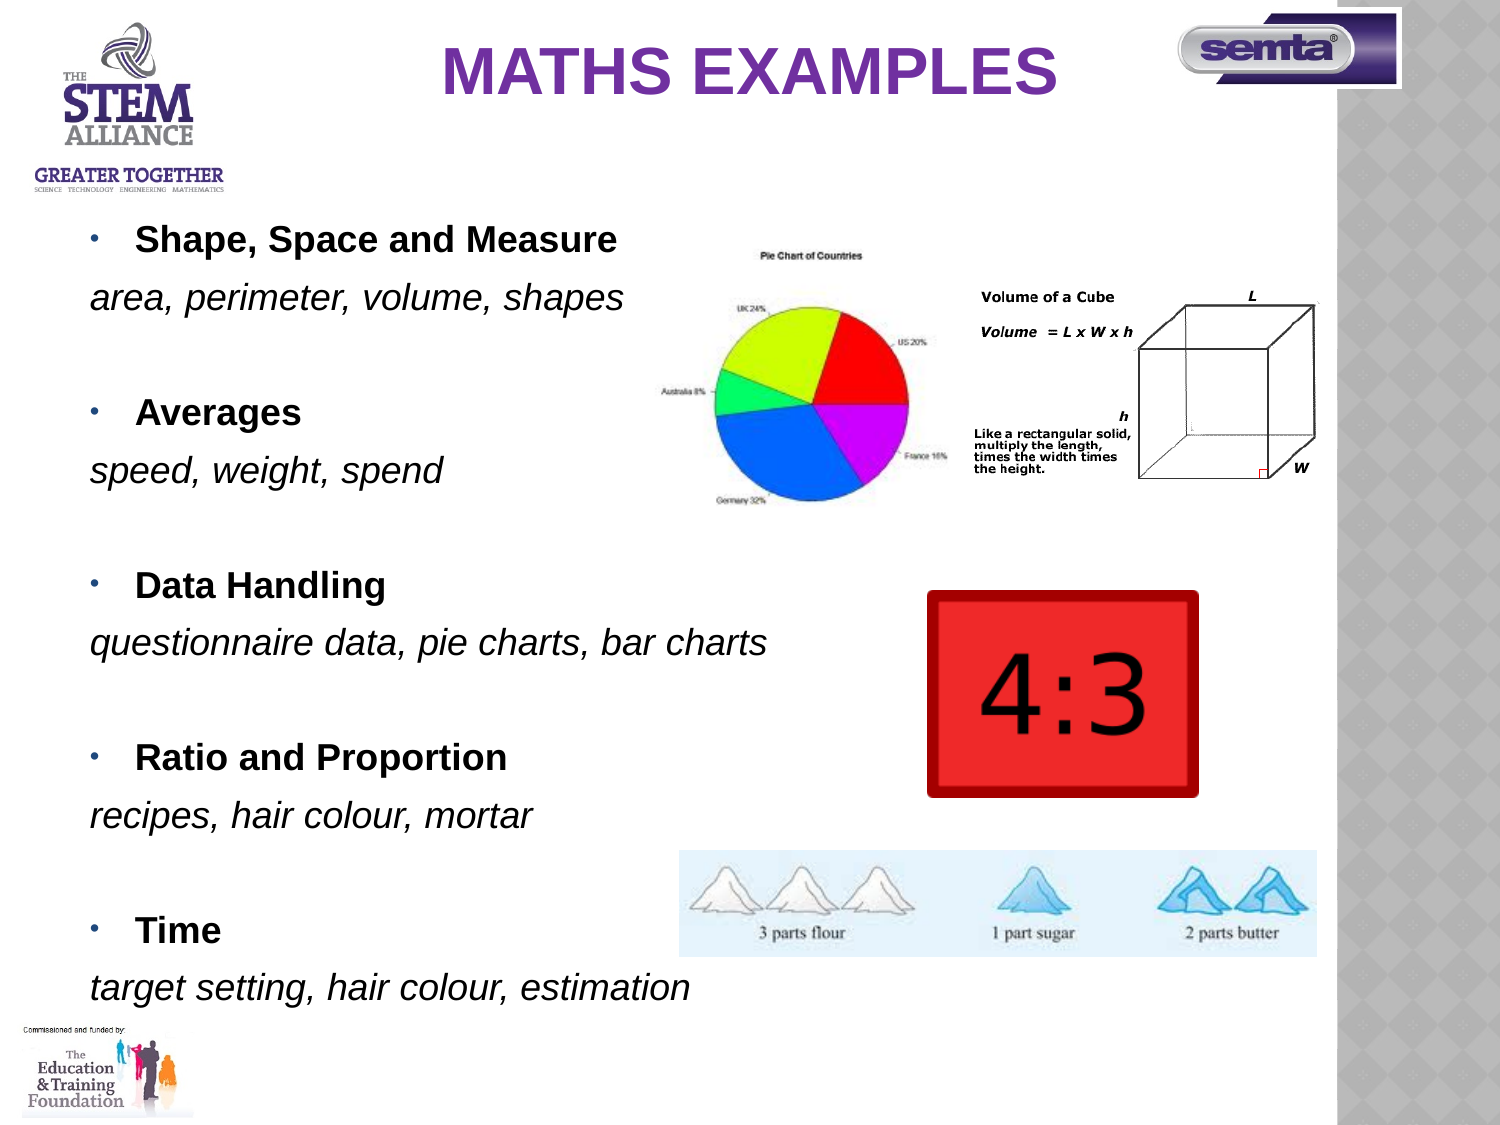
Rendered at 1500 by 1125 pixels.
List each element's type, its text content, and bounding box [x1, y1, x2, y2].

list Shape, Space and Measure area, perimeter, volume, shapes Averages speed, weight, spend Data Handling questionnaire data, pie charts, bar charts Ratio and Proportion recipes, hair colour, mortar Time target setting, hair colour, estimation [75, 208, 1471, 1052]
text_box Maths Examples [231, 20, 1425, 138]
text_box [631, 237, 1320, 958]
picture [29, 20, 231, 195]
picture [17, 1020, 195, 1118]
picture [1174, 6, 1403, 89]
